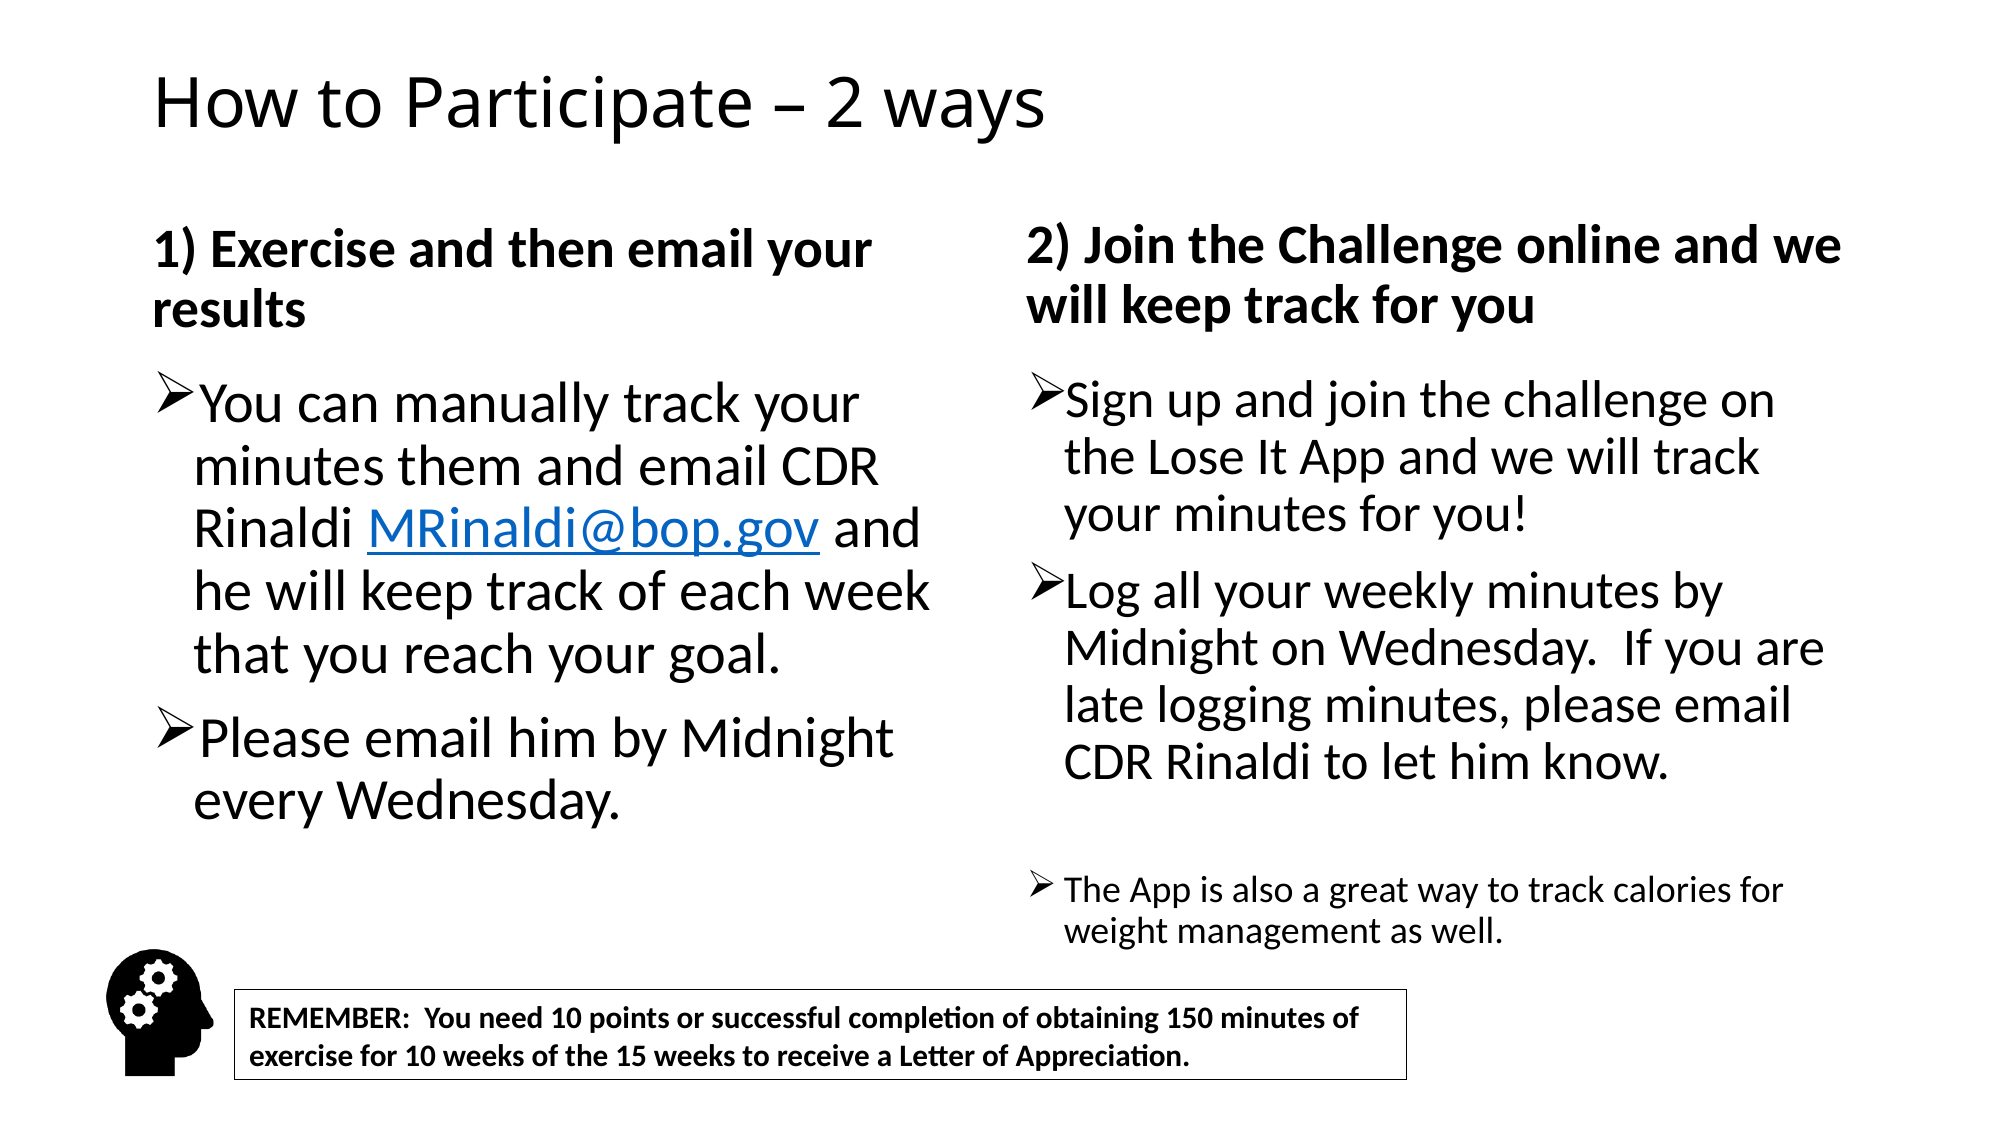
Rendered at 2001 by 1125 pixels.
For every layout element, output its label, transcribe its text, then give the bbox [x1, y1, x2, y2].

text_box REMEMBER: You need 10 points or successful completion of obtaining 150 minutes of exercise for 10 weeks of the 15 weeks to receive a Letter of Appreciation. [235, 989, 1407, 1080]
list 1) Exercise and then email your results [137, 212, 984, 348]
title How to Participate – 2 ways [137, 59, 1863, 151]
list 2) Join the Challenge online and we will keep track for you [1011, 208, 1863, 344]
list Sign up and join the challenge on the Lose It App and we will track your minutes for you! Log all your weekly minutes by Midnight on Wednesday. If you are late logging minutes, please email CDR Rinaldi to let him know. The App is also a great way to track calories for weight management as well. [1011, 364, 1863, 969]
list You can manually track your minutes them and email CDR Rinaldi MRinaldi@bop.gov and he will keep track of each week that you reach your goal. Please email him by Midnight every Wednesday. [137, 364, 984, 854]
picture [84, 940, 235, 1091]
